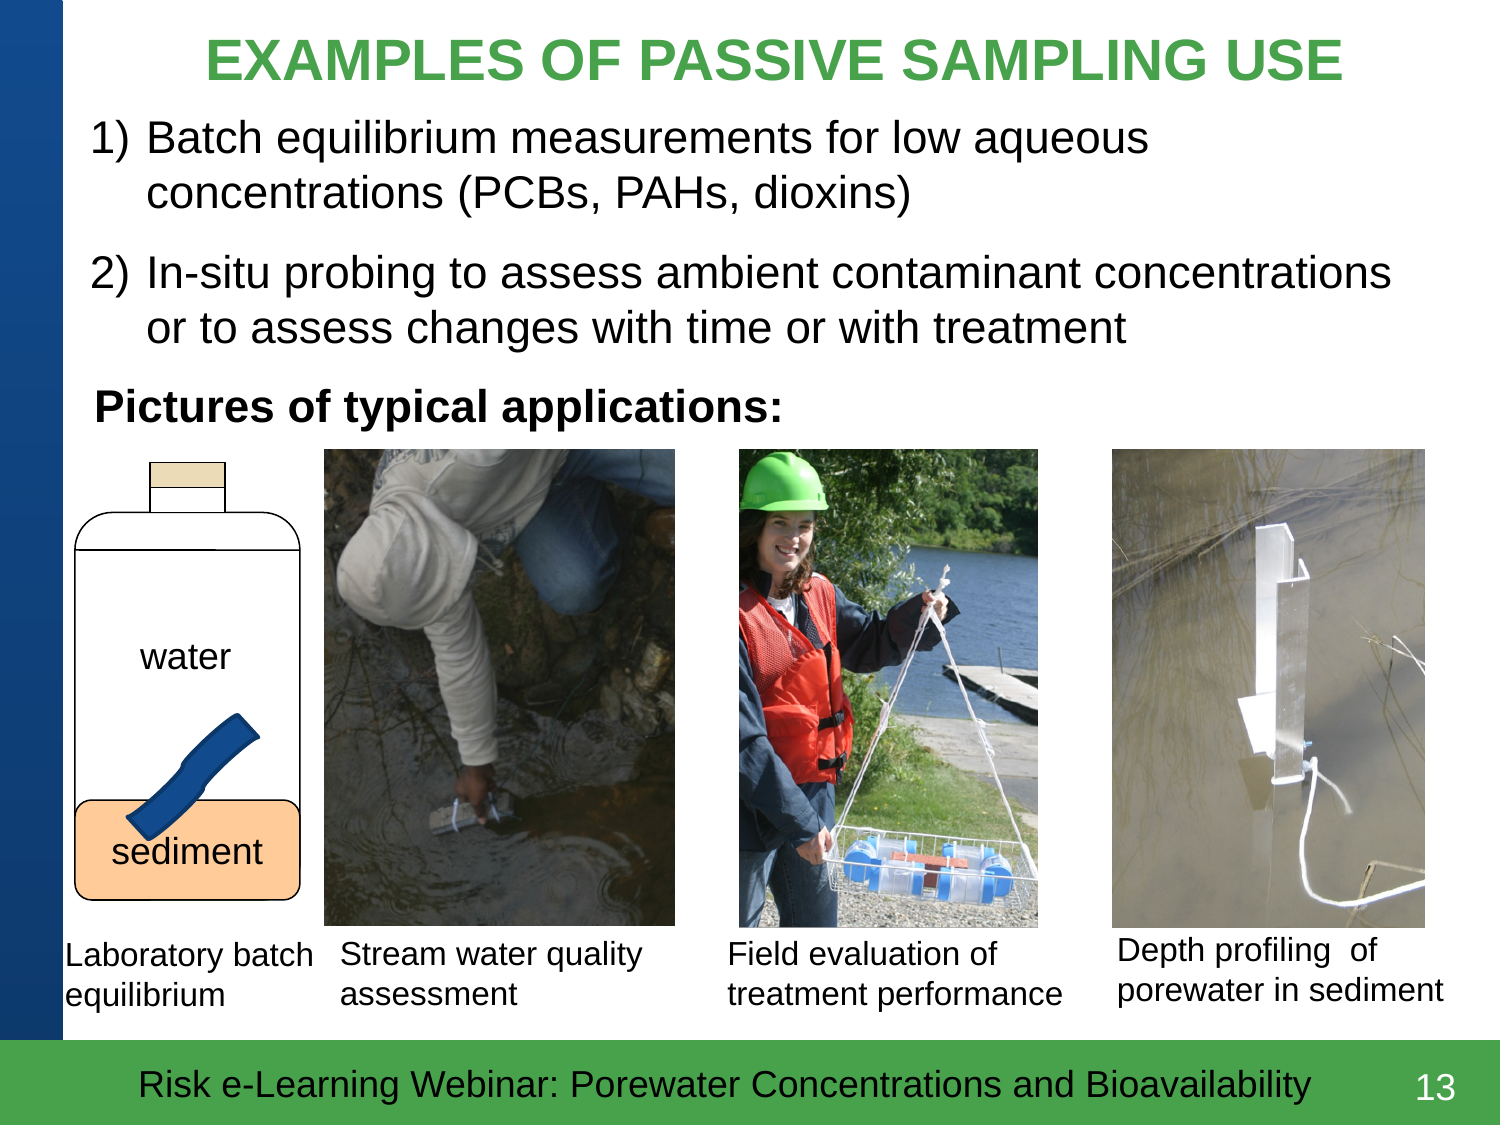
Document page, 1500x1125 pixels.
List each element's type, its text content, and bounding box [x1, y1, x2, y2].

picture [324, 449, 676, 926]
text_box Batch equilibrium measurements for low aqueous concentrations (PCBs, PAHs, dioxins) In-situ probing to assess ambient contaminant concentrations or to assess changes with time or with treatment [75, 99, 1450, 360]
text_box Stream water quality assessment [324, 934, 675, 1020]
picture [739, 449, 1038, 928]
text_box [149, 462, 225, 487]
text_box Pictures of typical applications: [79, 368, 800, 439]
text_box Laboratory batch equilibrium [49, 926, 338, 1021]
text_box EXAMPLES OF PASSIVE SAMPLING USE [75, 14, 1475, 99]
text_box water [125, 624, 247, 685]
text_box Depth profiling of porewater in sediment [1102, 920, 1465, 1016]
text_box sediment [74, 800, 300, 901]
picture [1112, 449, 1426, 929]
text_box Field evaluation of treatment performance [712, 924, 1088, 1020]
text_box [149, 487, 225, 513]
text_box [125, 713, 261, 841]
text_box [74, 512, 300, 816]
